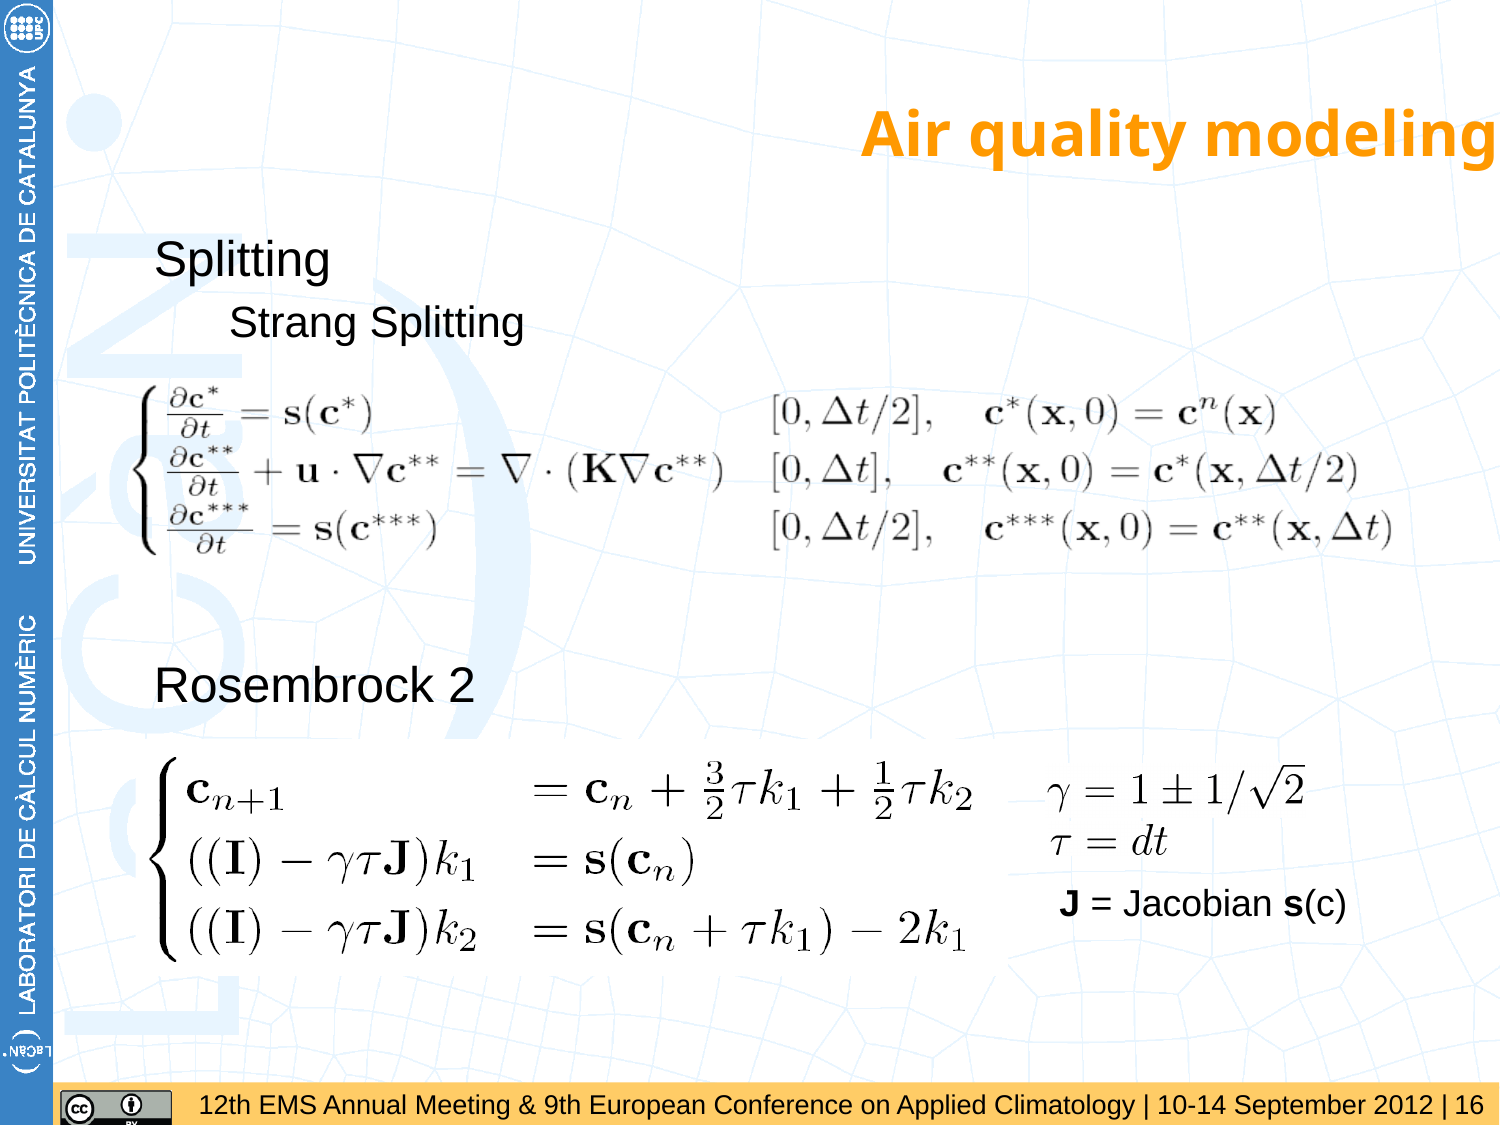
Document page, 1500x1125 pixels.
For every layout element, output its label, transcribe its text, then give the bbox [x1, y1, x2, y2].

text_box Splitting Strang Splitting Rosembrock 2 [153, 231, 1500, 1071]
title Air quality modeling [53, 71, 1500, 197]
picture [60, 1090, 172, 1125]
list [111, 373, 1415, 587]
picture [0, 0, 1500, 1125]
picture [1048, 820, 1169, 856]
footer 12th EMS Annual Meeting & 9th European Conference on Applied Climatology | 10-14 September 2012 | 16 [53, 1082, 1500, 1125]
picture [1045, 763, 1306, 819]
text_box J = Jacobian s(c) [1044, 871, 1363, 932]
